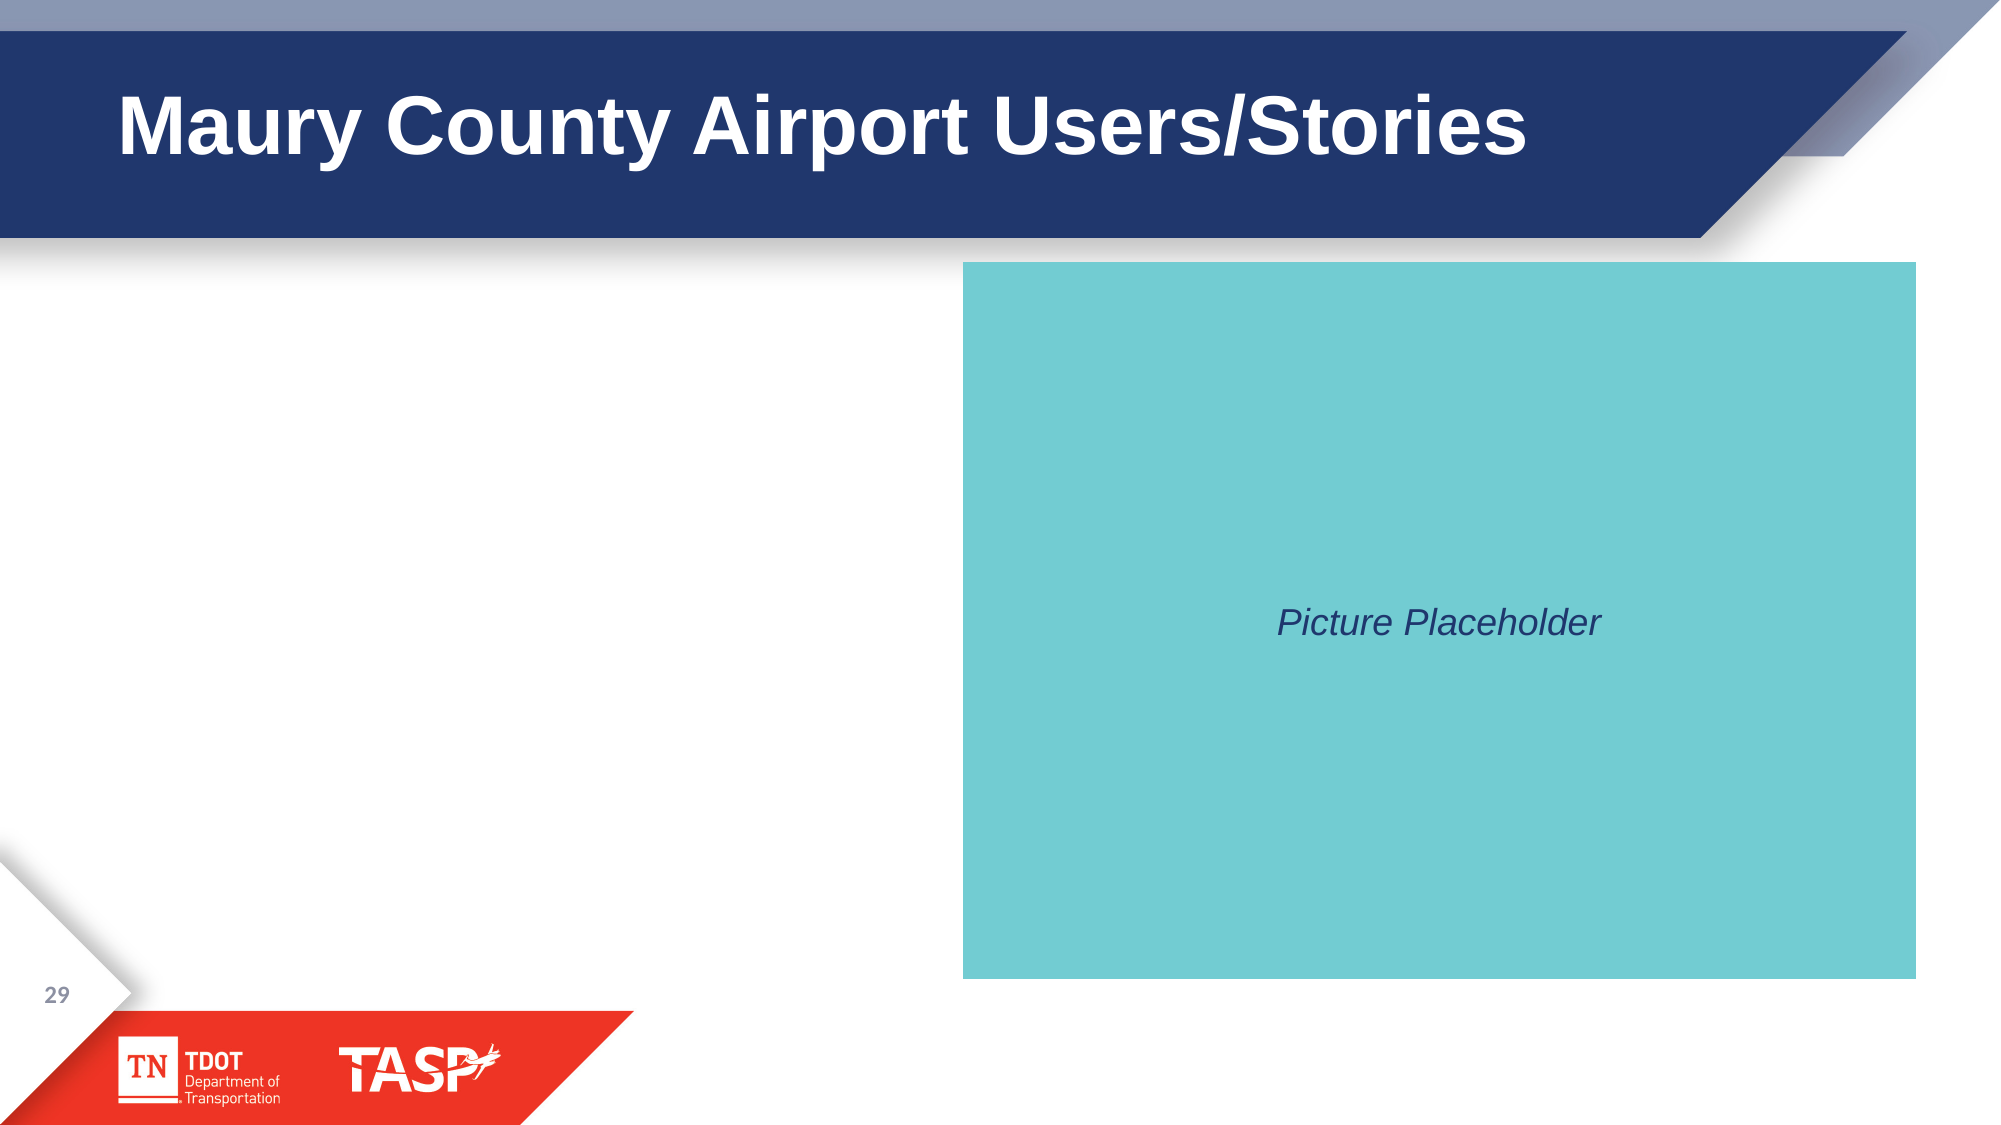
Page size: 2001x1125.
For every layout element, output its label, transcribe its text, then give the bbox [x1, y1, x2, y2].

slide_number 29 [0, 963, 85, 1024]
title Maury County Airport Users/Stories [102, 32, 2000, 223]
picture [0, 0, 2001, 1125]
text_box Picture Placeholder [1200, 590, 1678, 650]
text_box [963, 262, 1916, 979]
